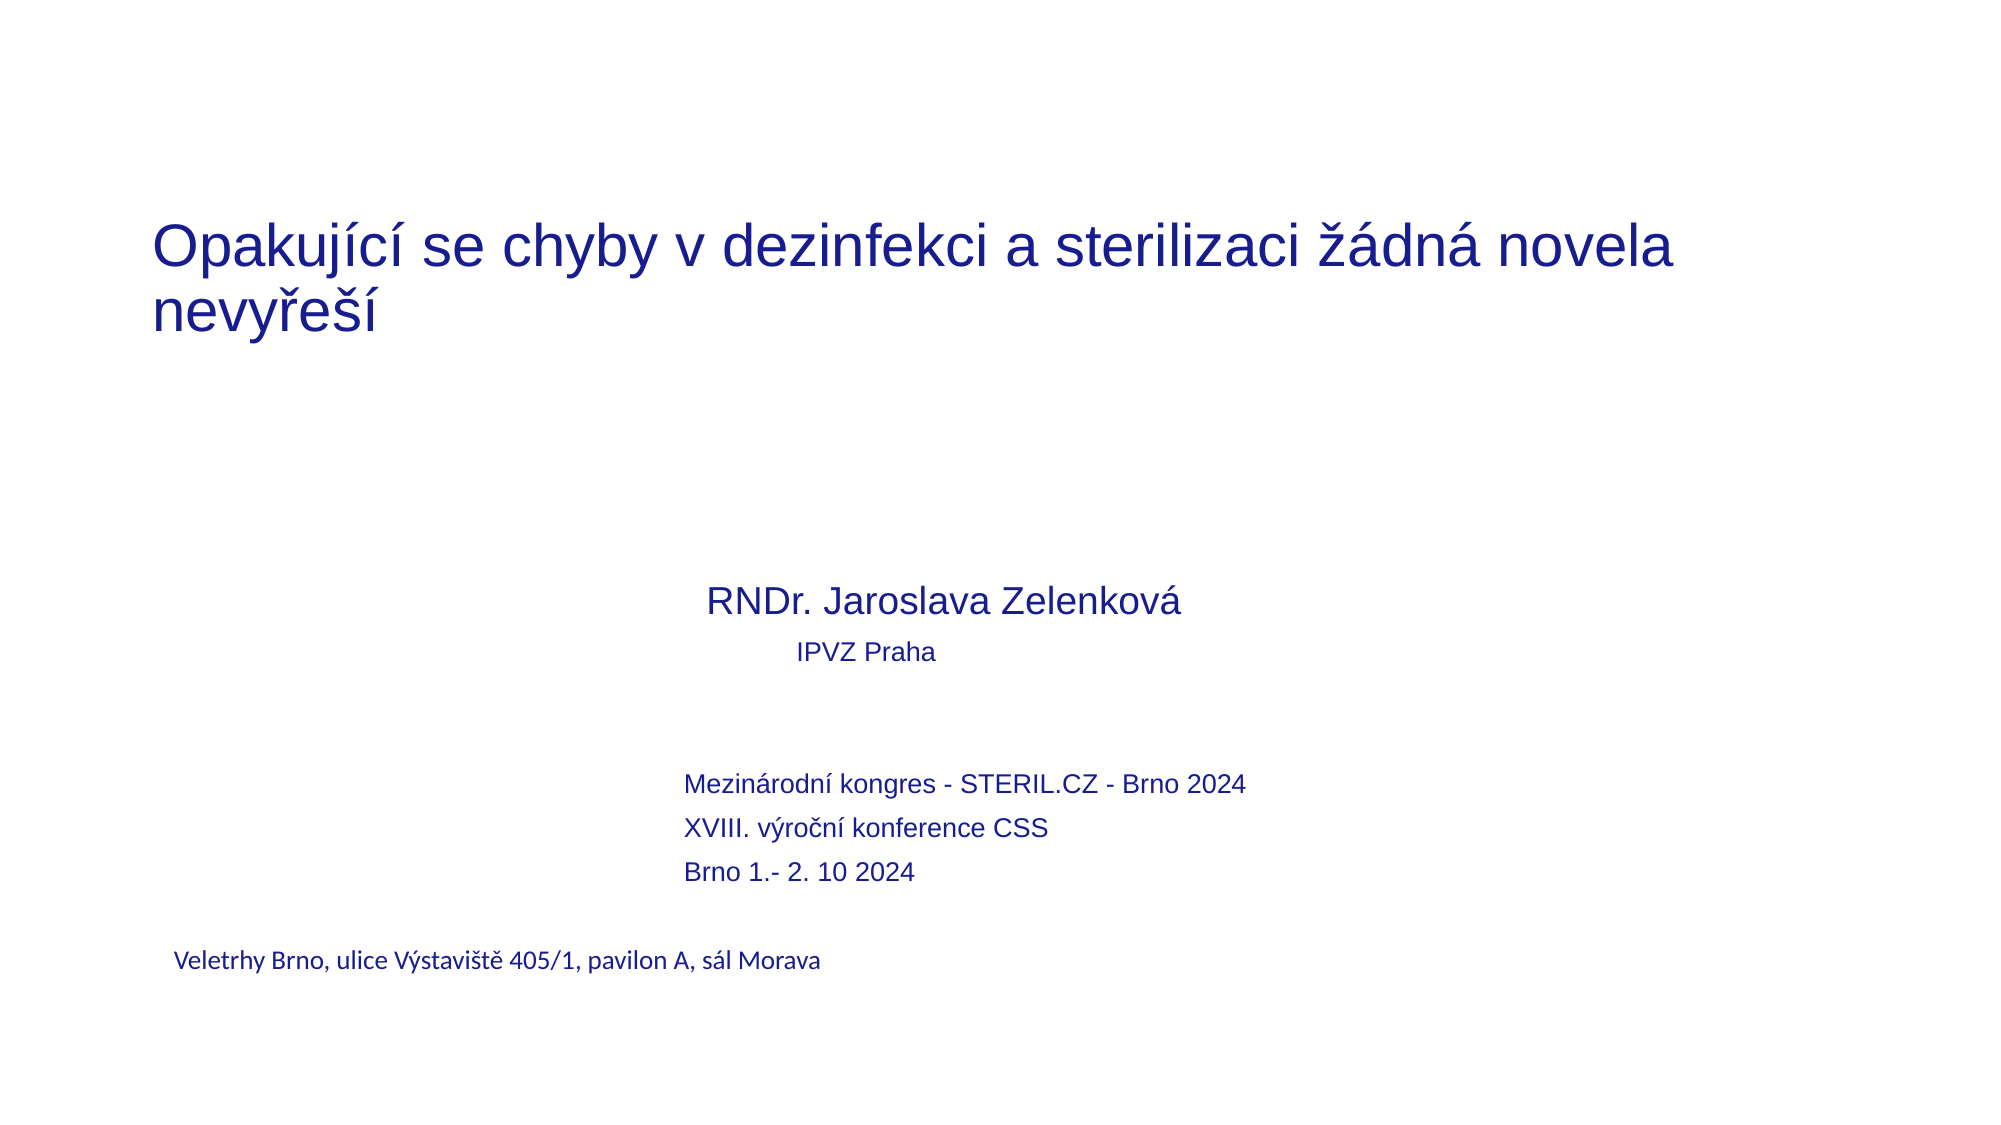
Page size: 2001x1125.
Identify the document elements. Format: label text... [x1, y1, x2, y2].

list RNDr. Jaroslava Zelenková IPVZ Praha Mezinárodní kongres - STERIL.CZ - Brno 2024 XVIII. výroční konference CSS Brno 1.- 2. 10 2024 Veletrhy Brno, ulice Výstaviště 405/1, pavilon A, sál Morava [158, 305, 1884, 1019]
title Opakující se chyby v dezinfekci a sterilizaci žádná novela nevyřeší [137, 207, 1863, 425]
